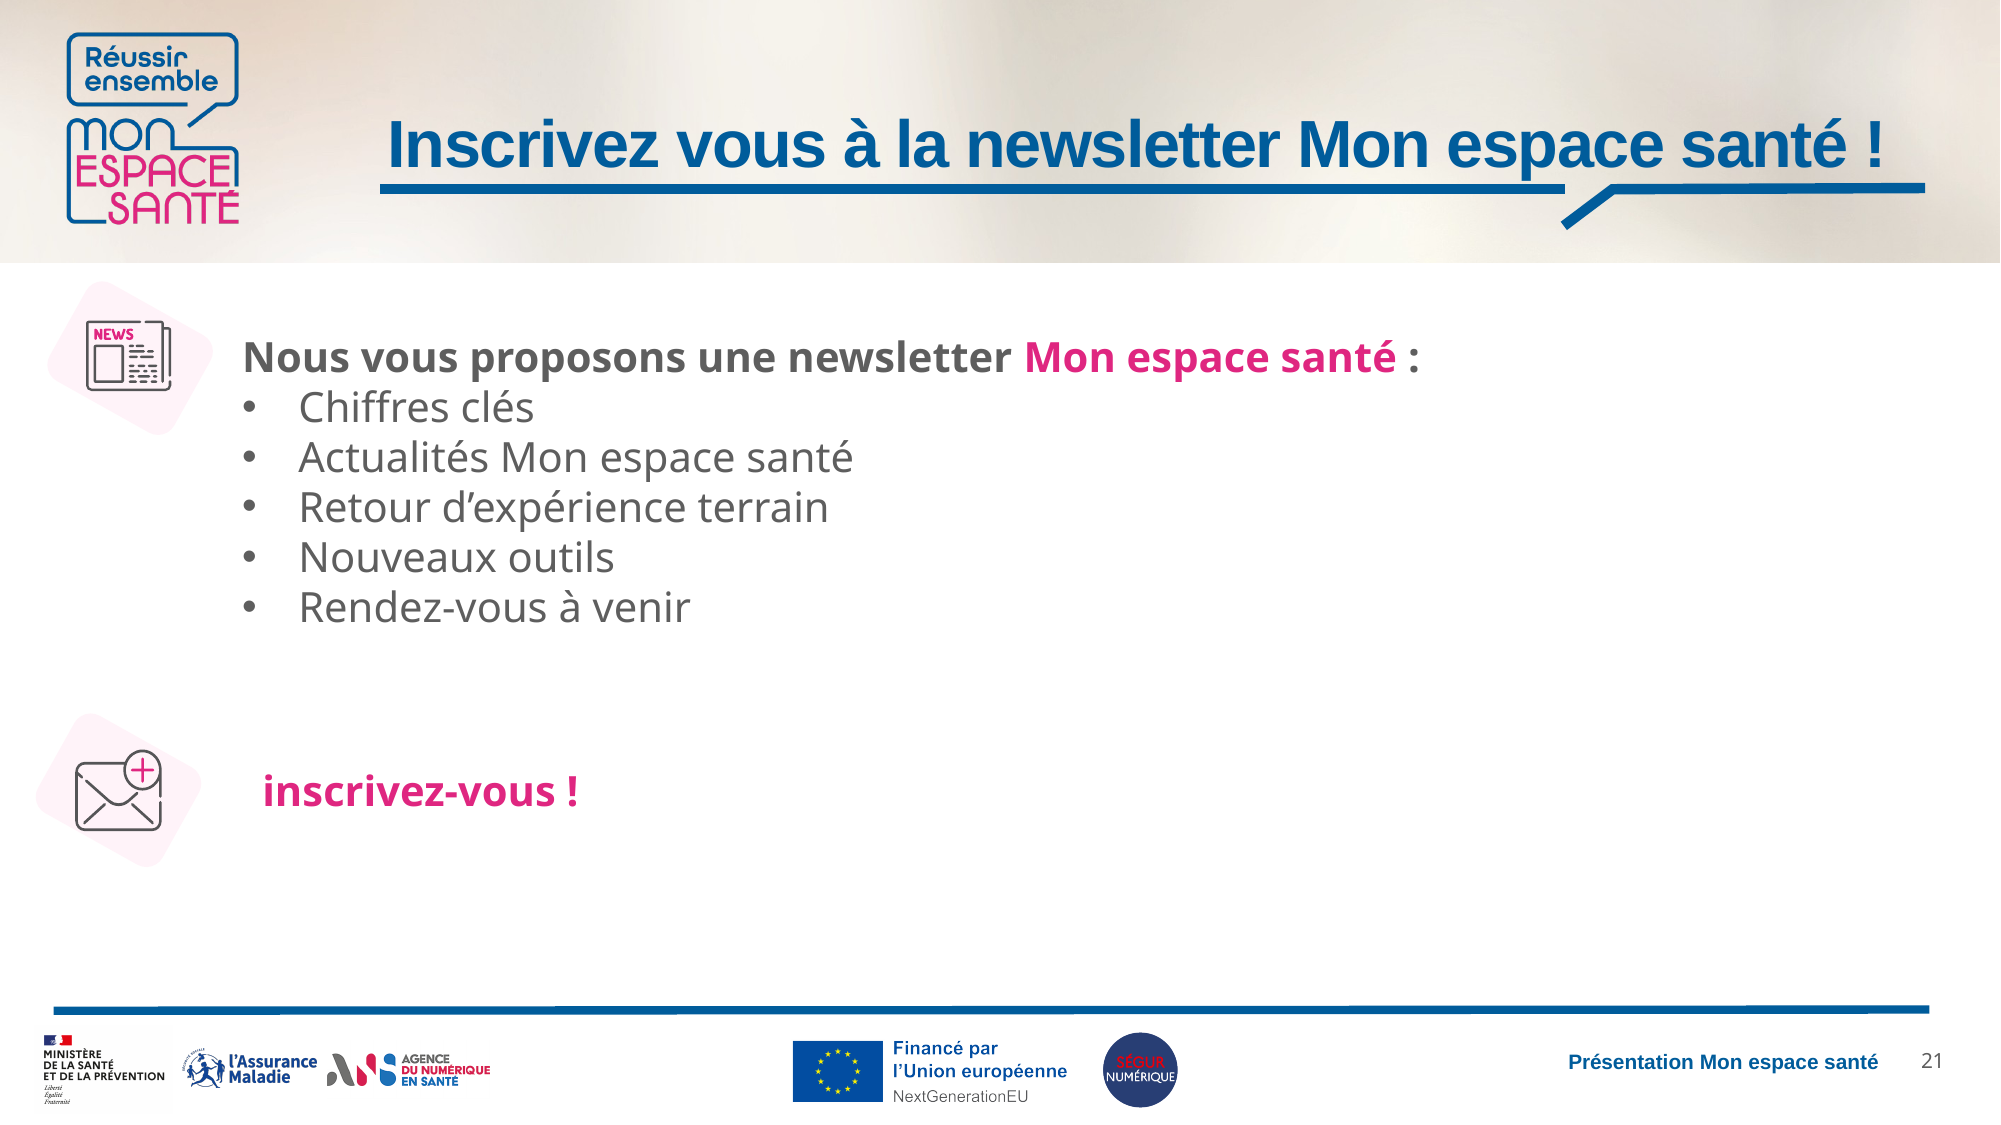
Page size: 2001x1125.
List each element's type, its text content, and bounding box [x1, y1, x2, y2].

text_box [74, 749, 162, 832]
text_box inscrivez-vous ! [219, 756, 622, 830]
picture [327, 1040, 490, 1099]
picture [182, 1048, 317, 1088]
picture [786, 1031, 1095, 1110]
text_box [35, 713, 159, 830]
text_box Nous vous proposons une newsletter Mon espace santé : Chiffres clés Actualités Mon espace santé Retour d’expérience terrain Nouveaux outils Rendez-vous à venir [233, 322, 1683, 639]
text_box [78, 750, 202, 868]
text_box [47, 281, 213, 435]
title Inscrivez vous à la newsletter Mon espace santé ! [378, 2, 1927, 190]
picture [1098, 1031, 1186, 1111]
slide_number 20 [1906, 1040, 1984, 1081]
picture [0, 0, 2000, 263]
picture [34, 1025, 173, 1114]
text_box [85, 320, 172, 392]
